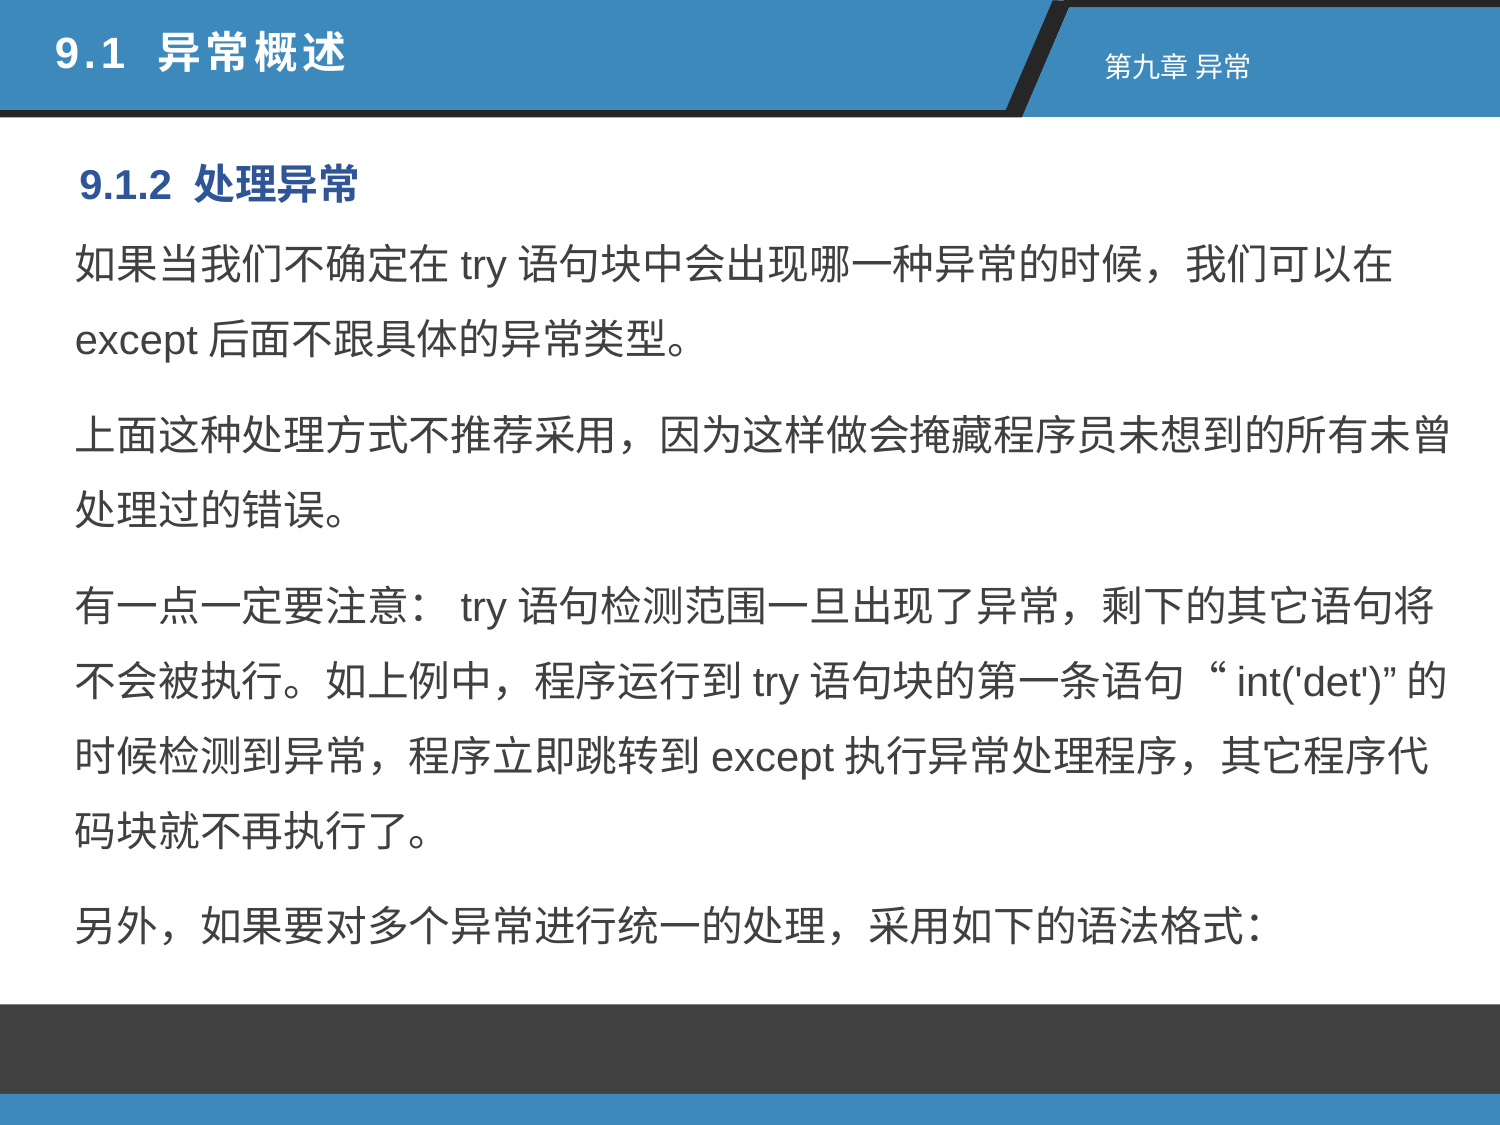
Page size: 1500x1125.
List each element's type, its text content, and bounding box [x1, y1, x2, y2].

text_box 第九章 异常 [1070, 41, 1500, 91]
text_box 9.1 异常概述 [40, 17, 628, 85]
list 9.1.2 处理异常 [64, 155, 1229, 205]
list 如果当我们不确定在try语句块中会出现哪一种异常的时候，我们可以在except后面不跟具体的异常类型。 上面这种处理方式不推荐采用，因为这样做会掩藏程序员未想到的所有未曾处理过的错误。 有一点一定要注意：try语句检测范围一旦出现了异常，剩下的其它语句将不会被执行。如上例中，程序运行到try语句块的第一条语句“int('det')”的时候检测到异常，程序立即跳转到except执行异常处理程序，其它程序代码块就不再执行了。 另外，如果要对多个异常进行统一的处理，采用如下的语法格式： [59, 205, 1469, 1008]
